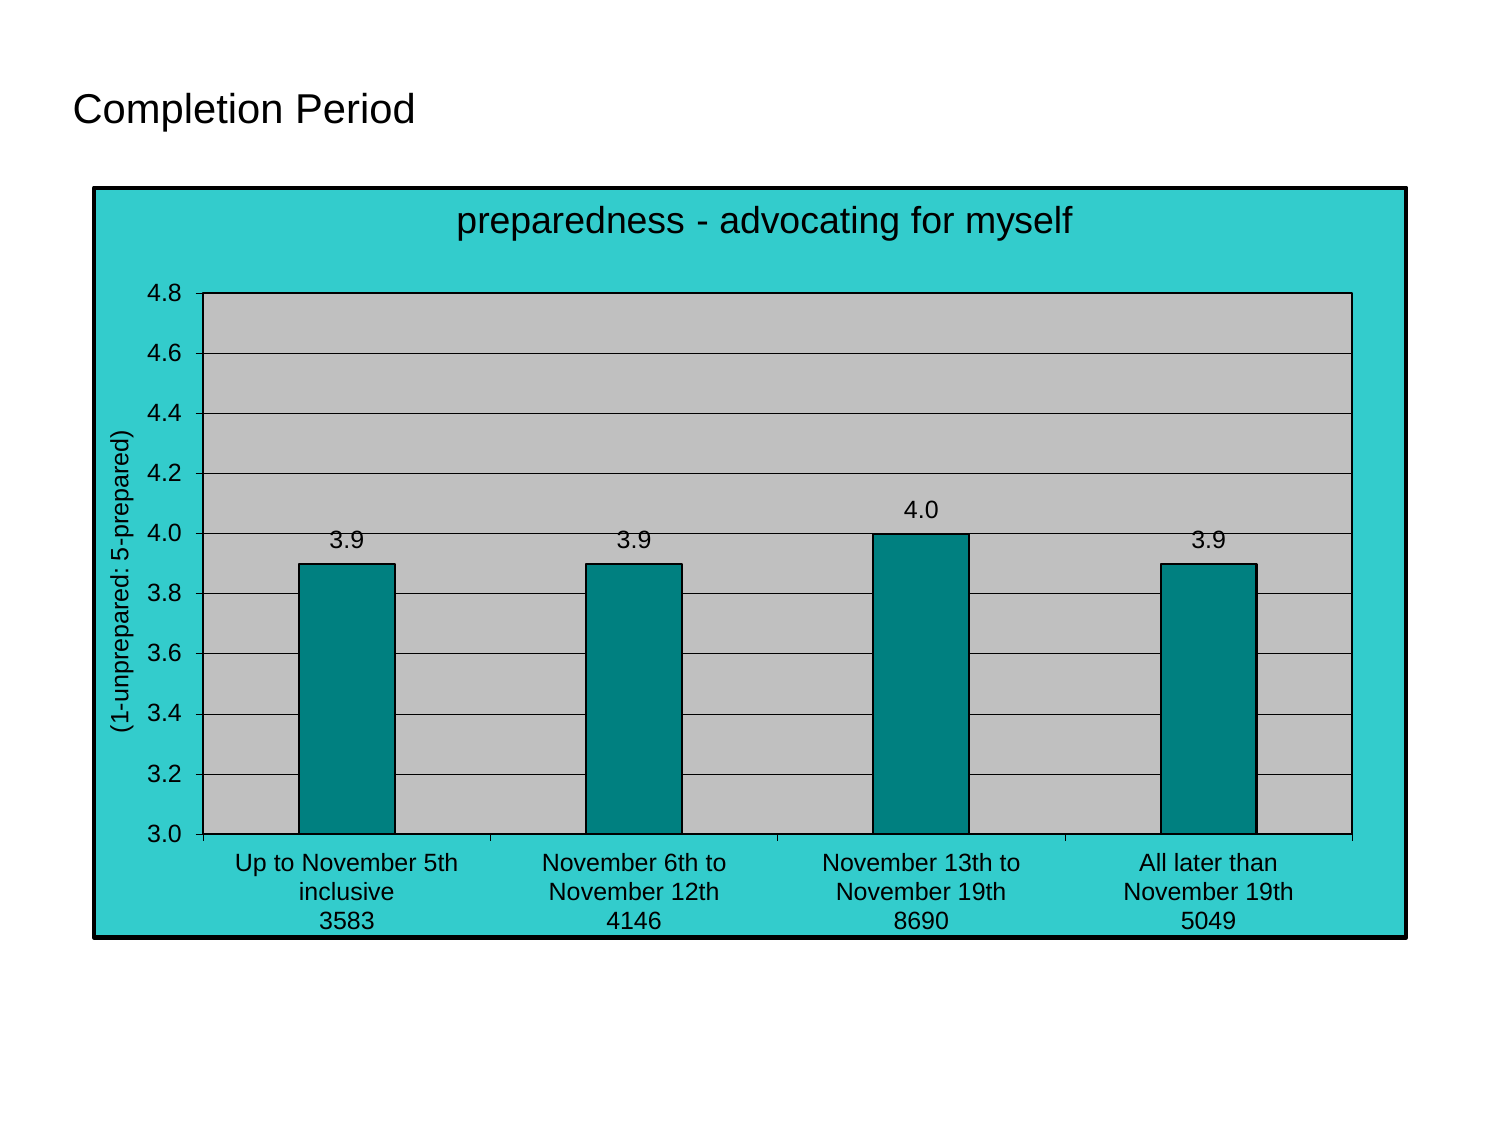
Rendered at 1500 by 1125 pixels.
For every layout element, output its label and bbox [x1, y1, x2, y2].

picture [91, 185, 1409, 940]
